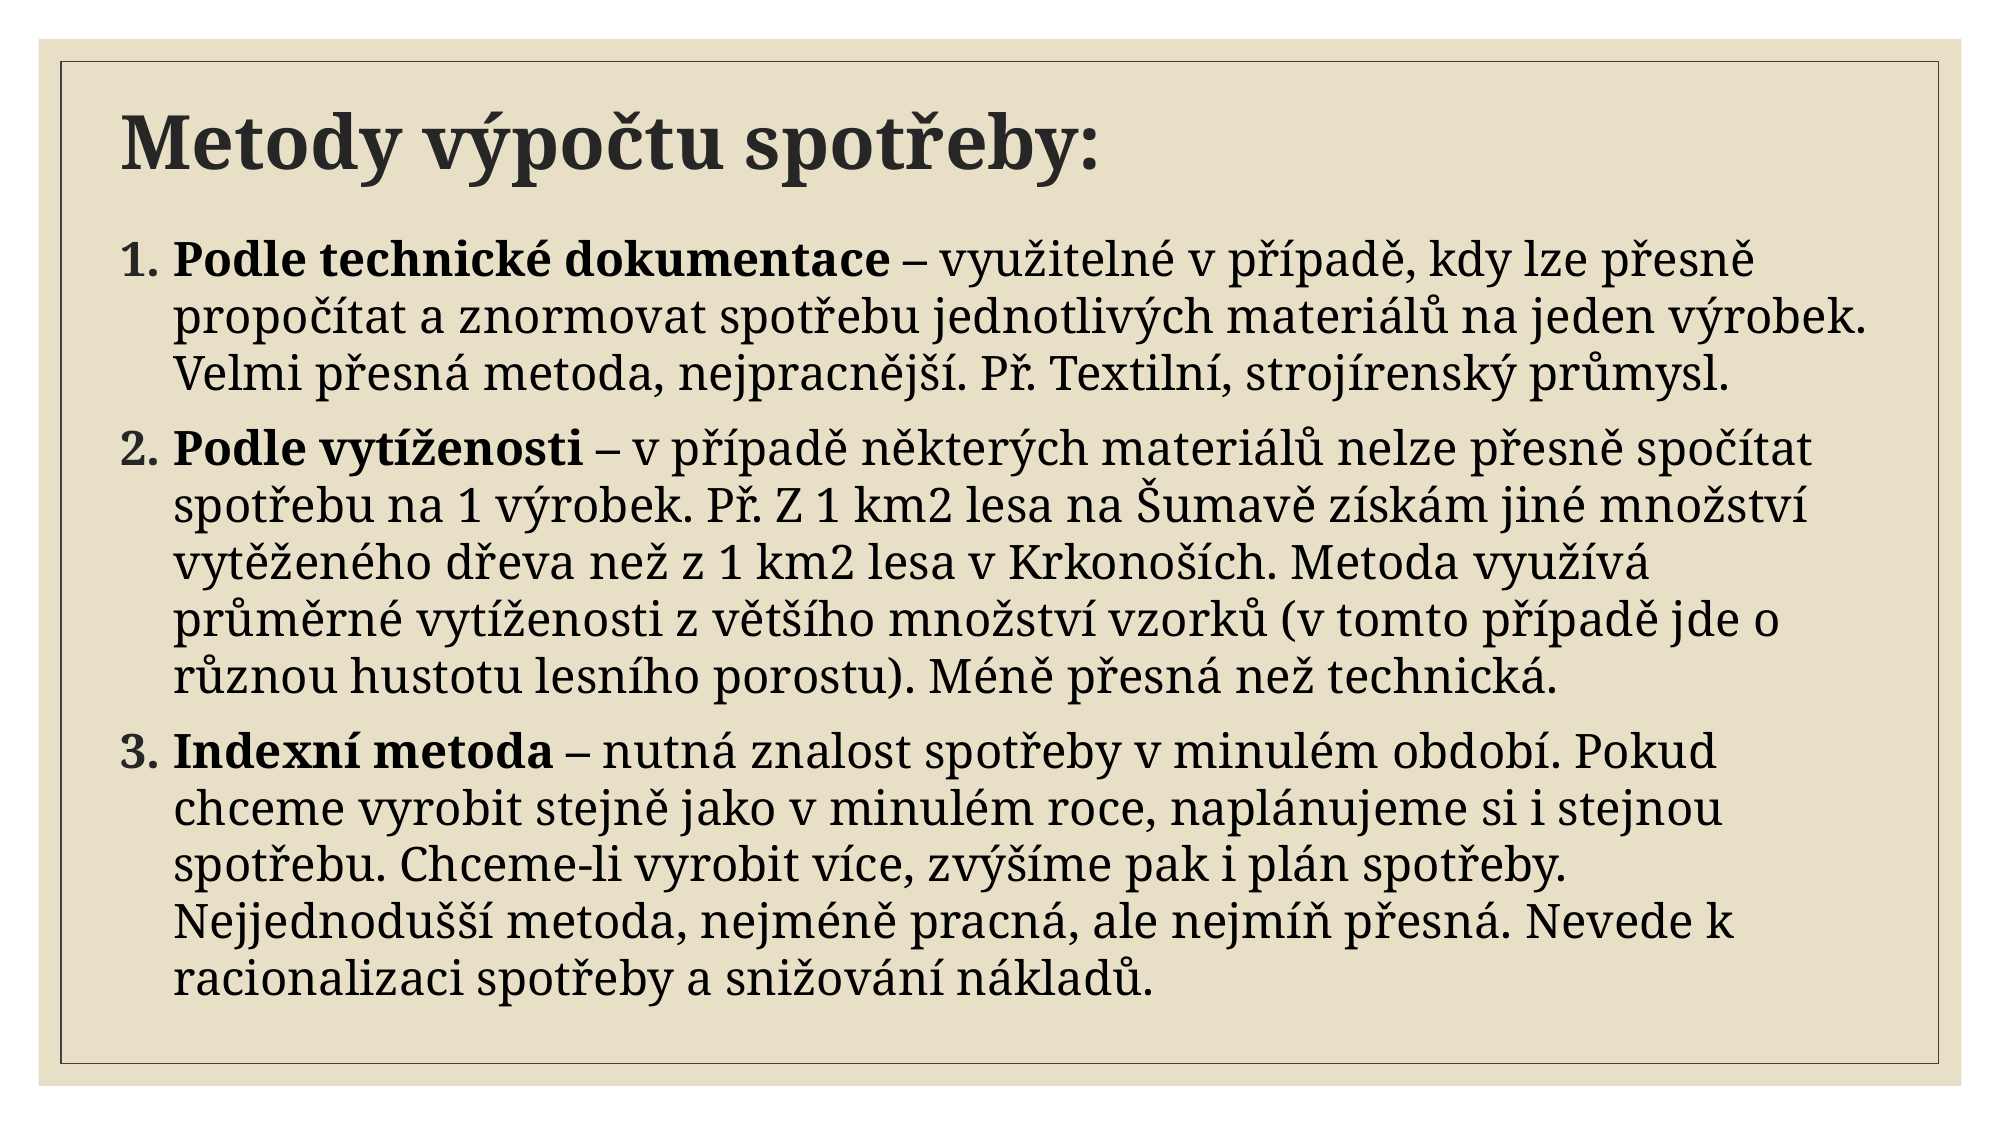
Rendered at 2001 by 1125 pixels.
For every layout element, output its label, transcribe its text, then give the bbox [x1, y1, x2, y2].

list Podle technické dokumentace – využitelné v případě, kdy lze přesně propočítat a znormovat spotřebu jednotlivých materiálů na jeden výrobek. Velmi přesná metoda, nejpracnější. Př. Textilní, strojírenský průmysl. Podle vytíženosti – v případě některých materiálů nelze přesně spočítat spotřebu na 1 výrobek. Př. Z 1 km2 lesa na Šumavě získám jiné množství vytěženého dřeva než z 1 km2 lesa v Krkonoších. Metoda využívá průměrné vytíženosti z většího množství vzorků (v tomto případě jde o různou hustotu lesního porostu). Méně přesná než technická. Indexní metoda – nutná znalost spotřeby v minulém období. Pokud chceme vyrobit stejně jako v minulém roce, naplánujeme si i stejnou spotřebu. Chceme-li vyrobit více, zvýšíme pak i plán spotřeby. Nejjednodušší metoda, nejméně pracná, ale nejmíň přesná. Nevede k racionalizaci spotřeby a snižování nákladů. [105, 221, 1899, 1038]
title Metody výpočtu spotřeby: [105, 67, 1597, 221]
